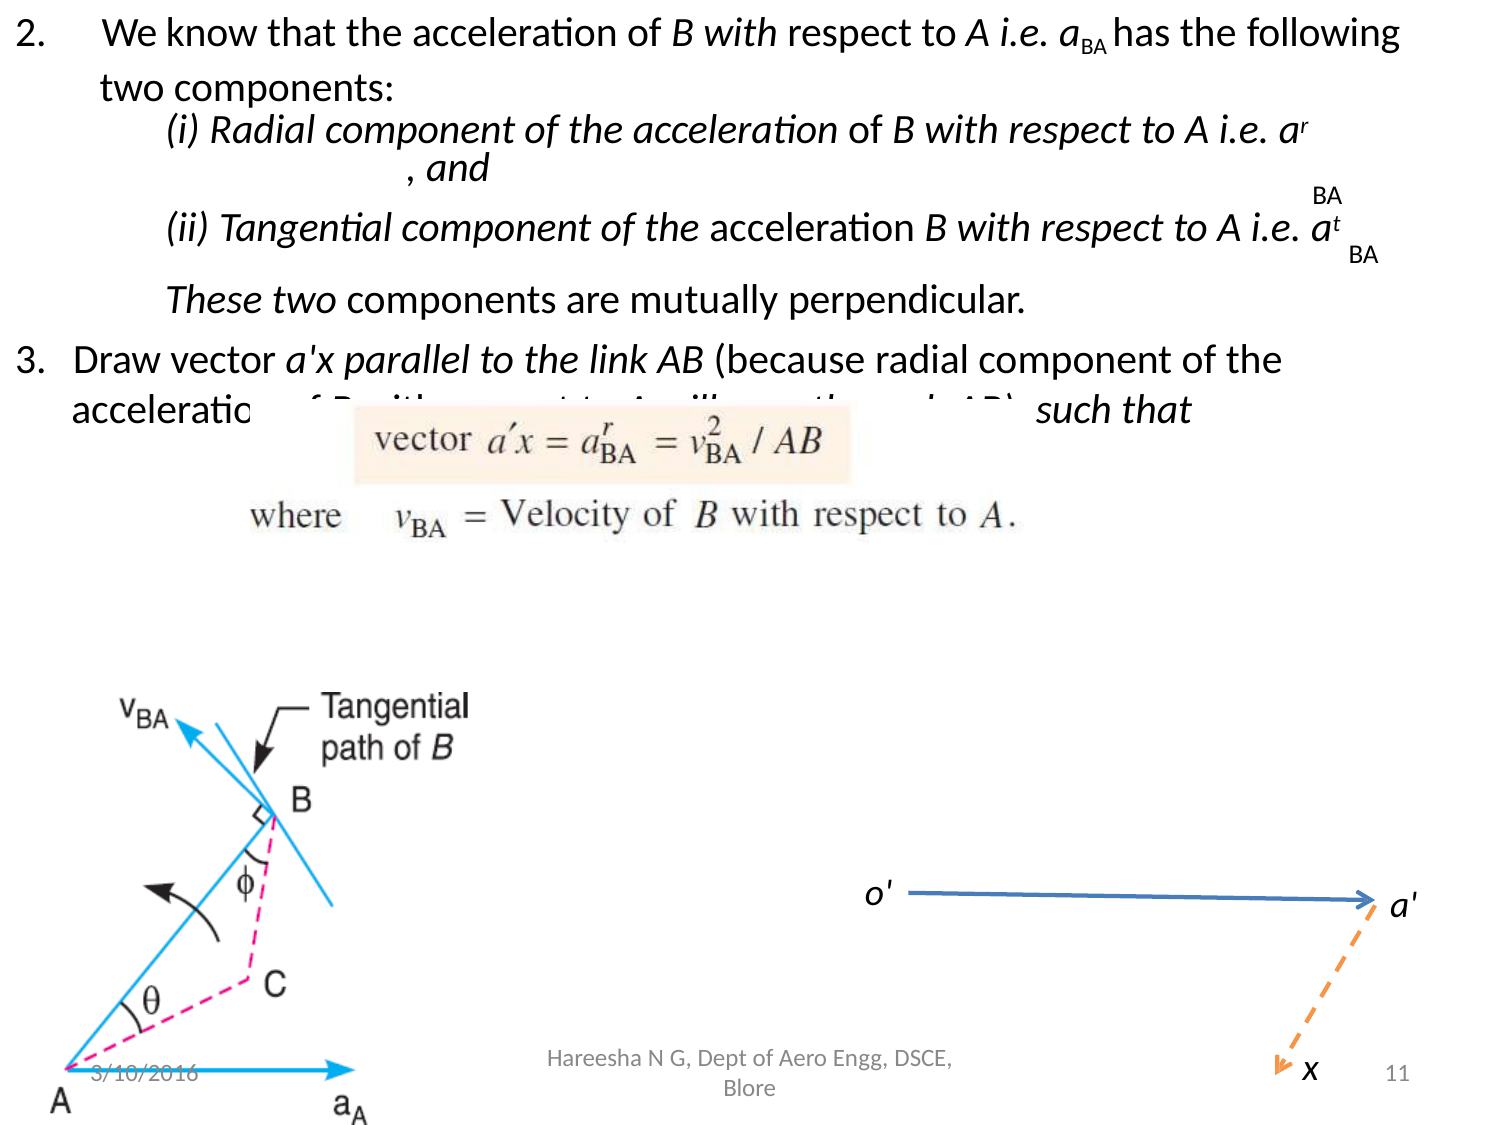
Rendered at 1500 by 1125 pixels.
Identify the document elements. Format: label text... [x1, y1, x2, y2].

text_box [1319, 981, 1332, 998]
text_box a' [1388, 878, 1420, 926]
title 2. We know that the acceleration of B with respect to A i.e. aBA has the following two components: [12, 2, 1413, 112]
text_box [49, 692, 468, 1125]
text_box [1349, 929, 1362, 947]
text_box [249, 399, 1024, 543]
slide_number Hareesha N G, Dept of Aero Engg, DSCE, Blore [544, 1045, 956, 1125]
footer 3/10/2016 [87, 1060, 201, 1125]
text_box [1304, 1006, 1317, 1024]
text_box [1364, 904, 1377, 922]
text_box [908, 889, 1376, 910]
text_box x [1300, 1050, 1321, 1088]
text_box [1275, 1054, 1293, 1076]
slide_number 11 [1380, 1060, 1415, 1125]
text_box o' [863, 865, 895, 913]
text_box Radial component of the acceleration of B with respect to A i.e. ar , and BA Tangential component of the acceleration B with respect to A i.e. at BA These two components are mutually perpendicular. 3. Draw vector a'x parallel to the link AB (because radial component of the acceleration of B with respect to A will pass through AB), such that [12, 112, 1428, 433]
text_box [1334, 955, 1347, 973]
text_box [1289, 1032, 1302, 1050]
